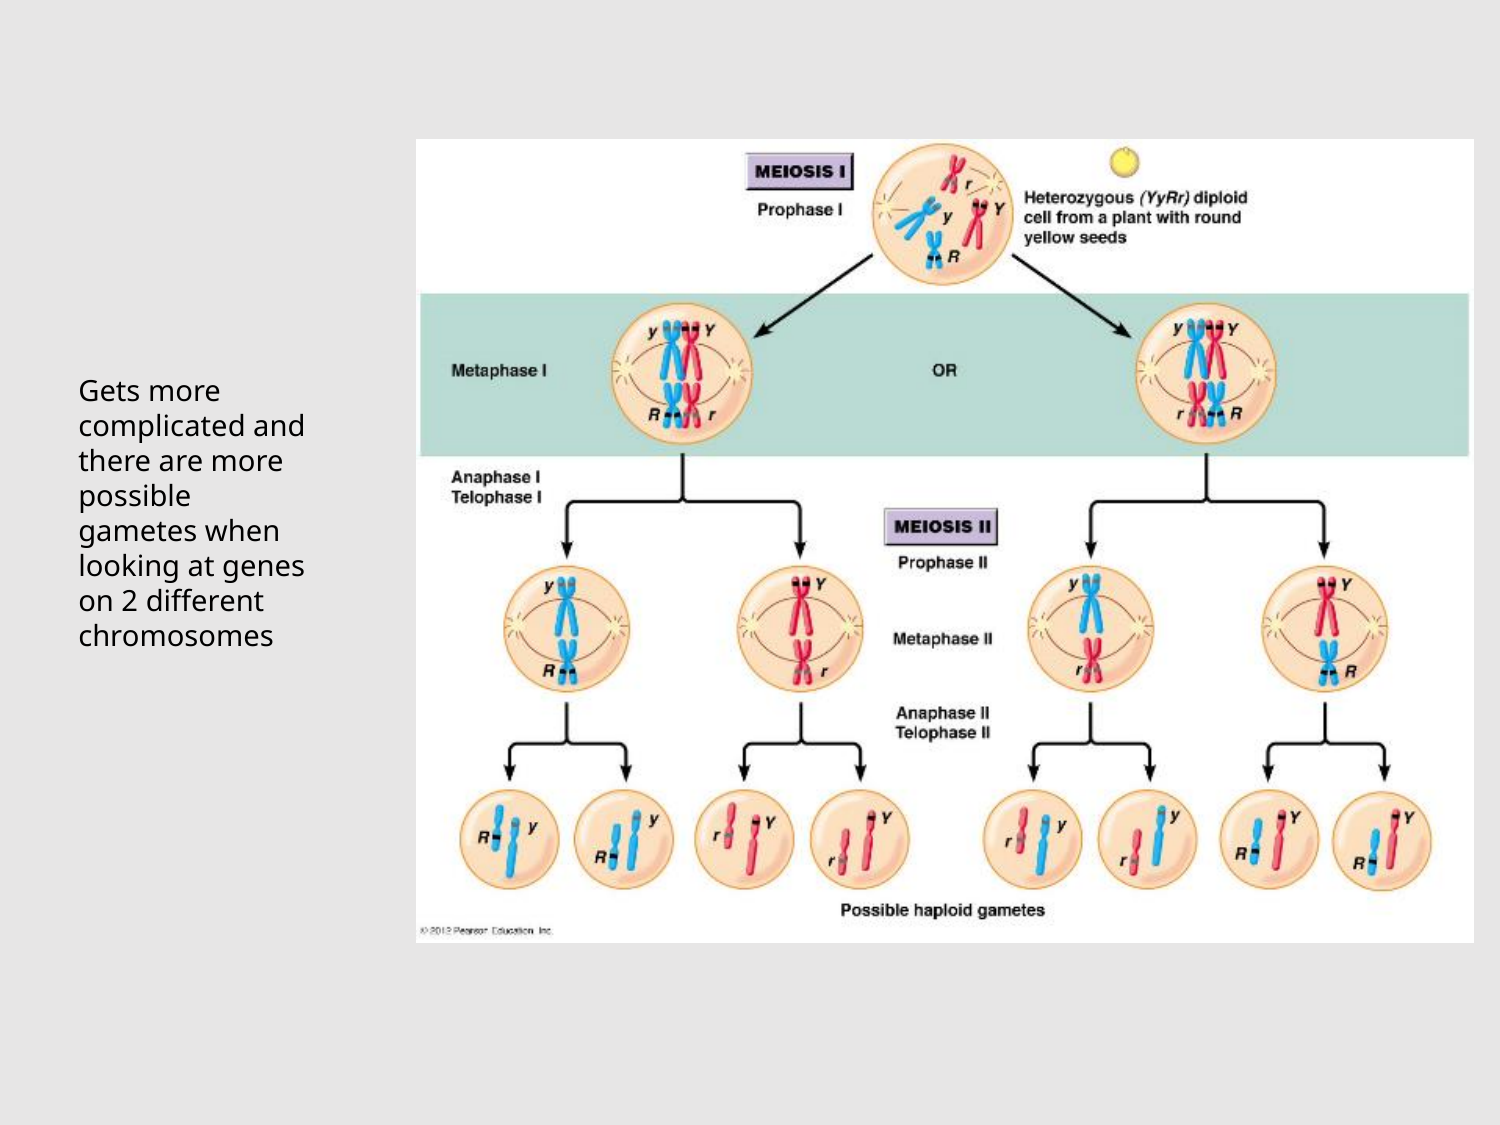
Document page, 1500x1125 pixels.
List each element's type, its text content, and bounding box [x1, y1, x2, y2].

text_box Gets more complicated and there are more possible gametes when looking at genes on 2 different chromosomes [63, 364, 322, 660]
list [416, 139, 1474, 943]
